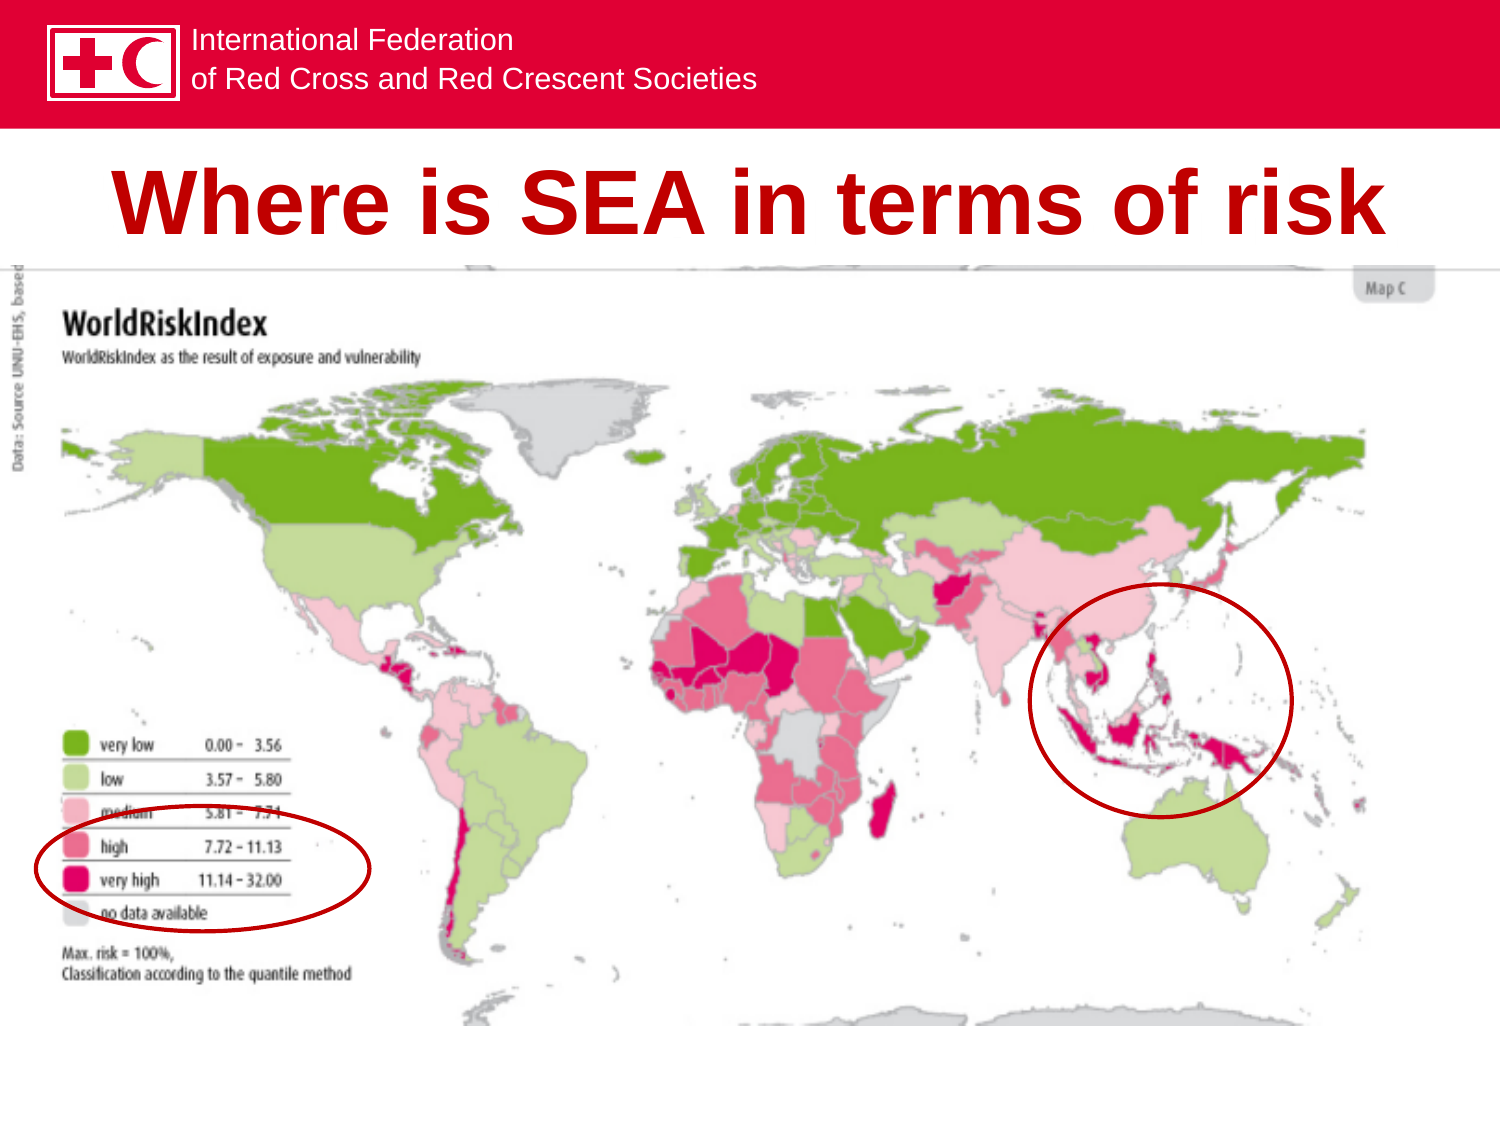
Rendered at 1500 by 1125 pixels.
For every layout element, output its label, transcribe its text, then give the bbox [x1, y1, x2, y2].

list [0, 265, 1500, 1026]
text_box Where is SEA in terms of risk [96, 135, 1404, 261]
